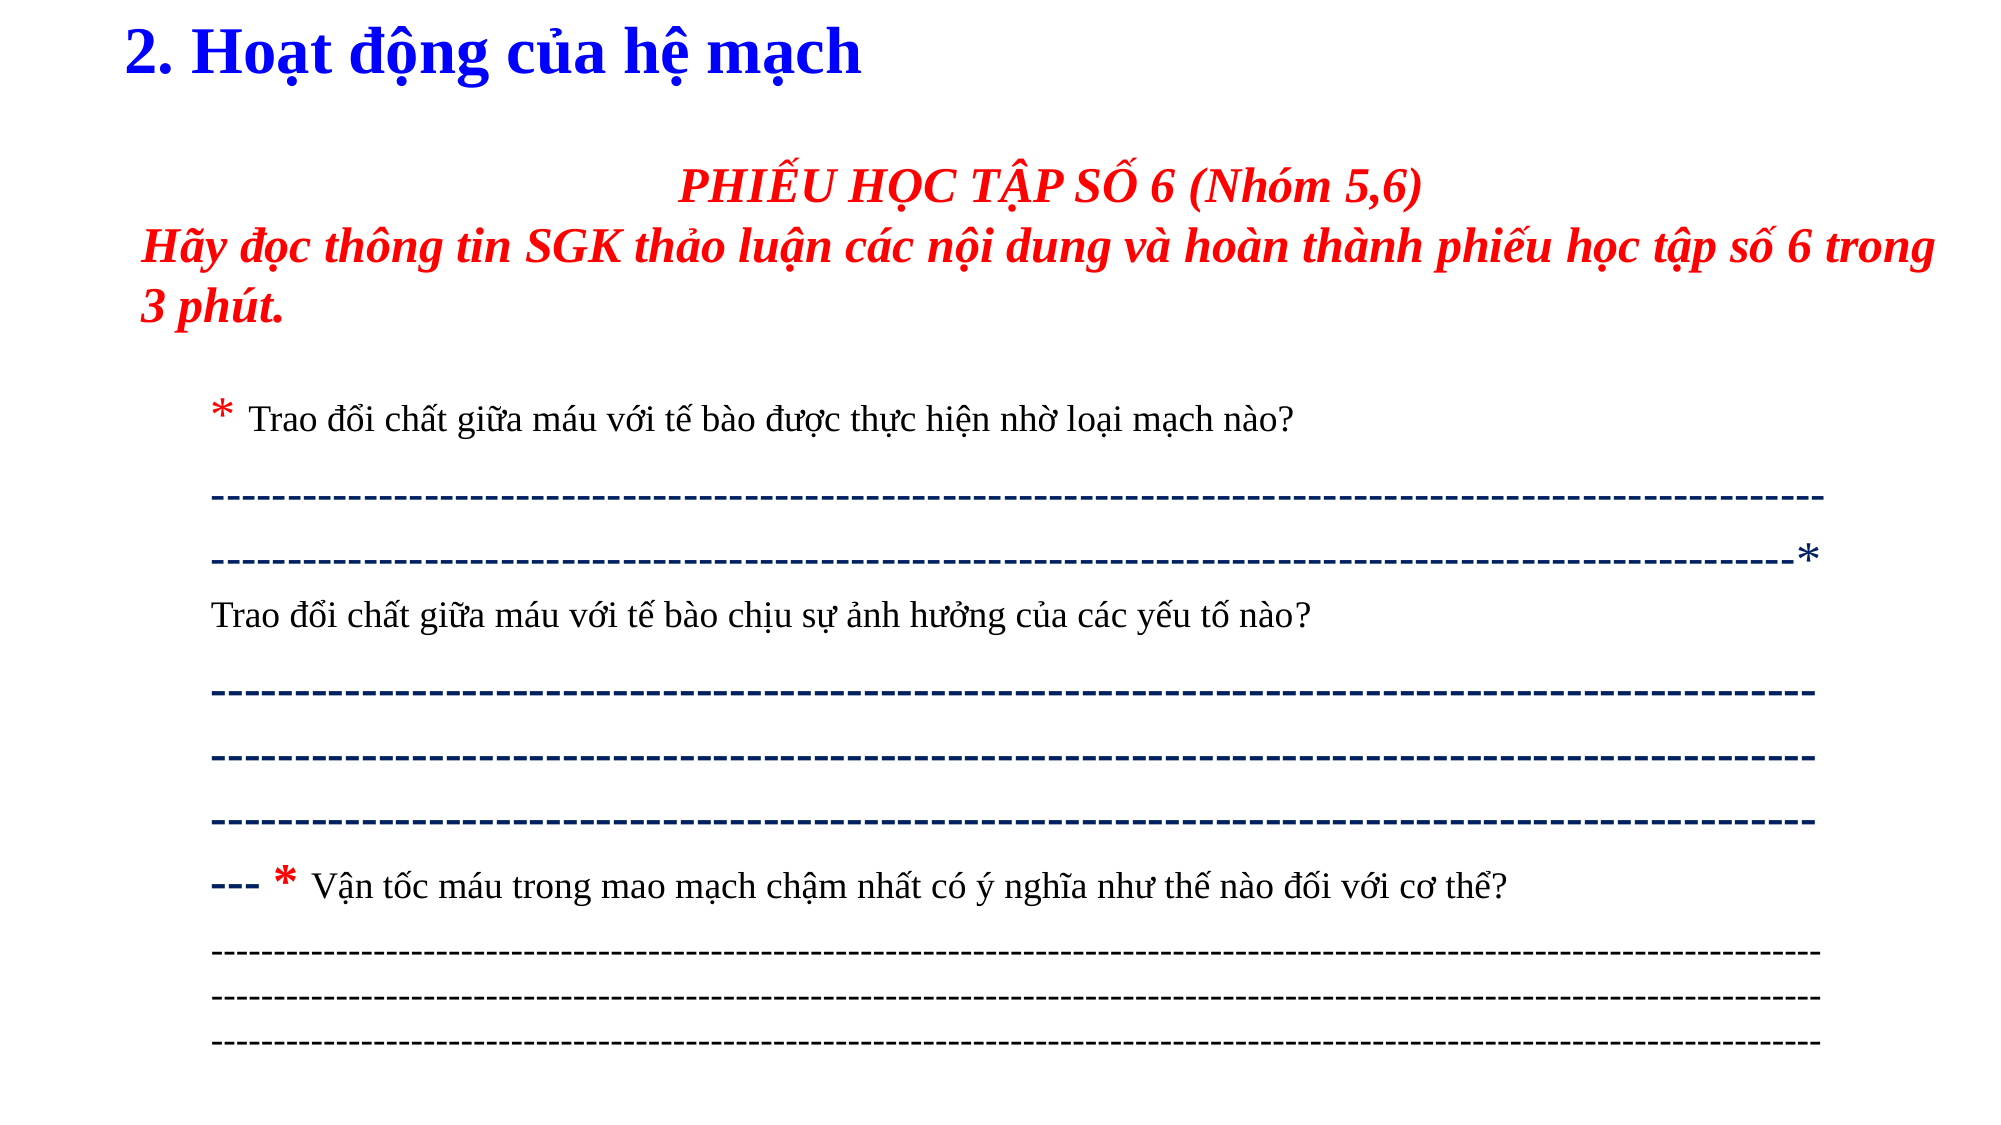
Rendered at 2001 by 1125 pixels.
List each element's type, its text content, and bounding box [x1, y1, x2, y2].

text_box * Trao đổi chất giữa máu với tế bào được thực hiện nhờ loại mạch nào? ------------------------------------------------------------------------------------------------------------------------------------------------------------------------------------------------------------------* Trao đổi chất giữa máu với tế bào chịu sự ảnh hưởng của các yếu tố nào? --------------------------------------------------------------------------------------------------------------------------------------------------------------------------------------------------------------------------------------------------------------------------------------------------- * Vận tốc máu trong mao mạch chậm nhất có ý nghĩa như thế nào đối với cơ thể? --------------------------------------------------------------------------------------------------------------------------------------------------------------------------------------------------------------------------------------------------------------------------------------------------------------------------------------------------------------------------------------------------- [196, 370, 1850, 1068]
text_box PHIẾU HỌC TẬP SỐ 6 (Nhóm 5,6) Hãy đọc thông tin SGK thảo luận các nội dung và hoàn thành phiếu học tập số 6 trong 3 phút. [126, 145, 1977, 340]
text_box 2. Hoạt động của hệ mạch [109, 0, 916, 95]
